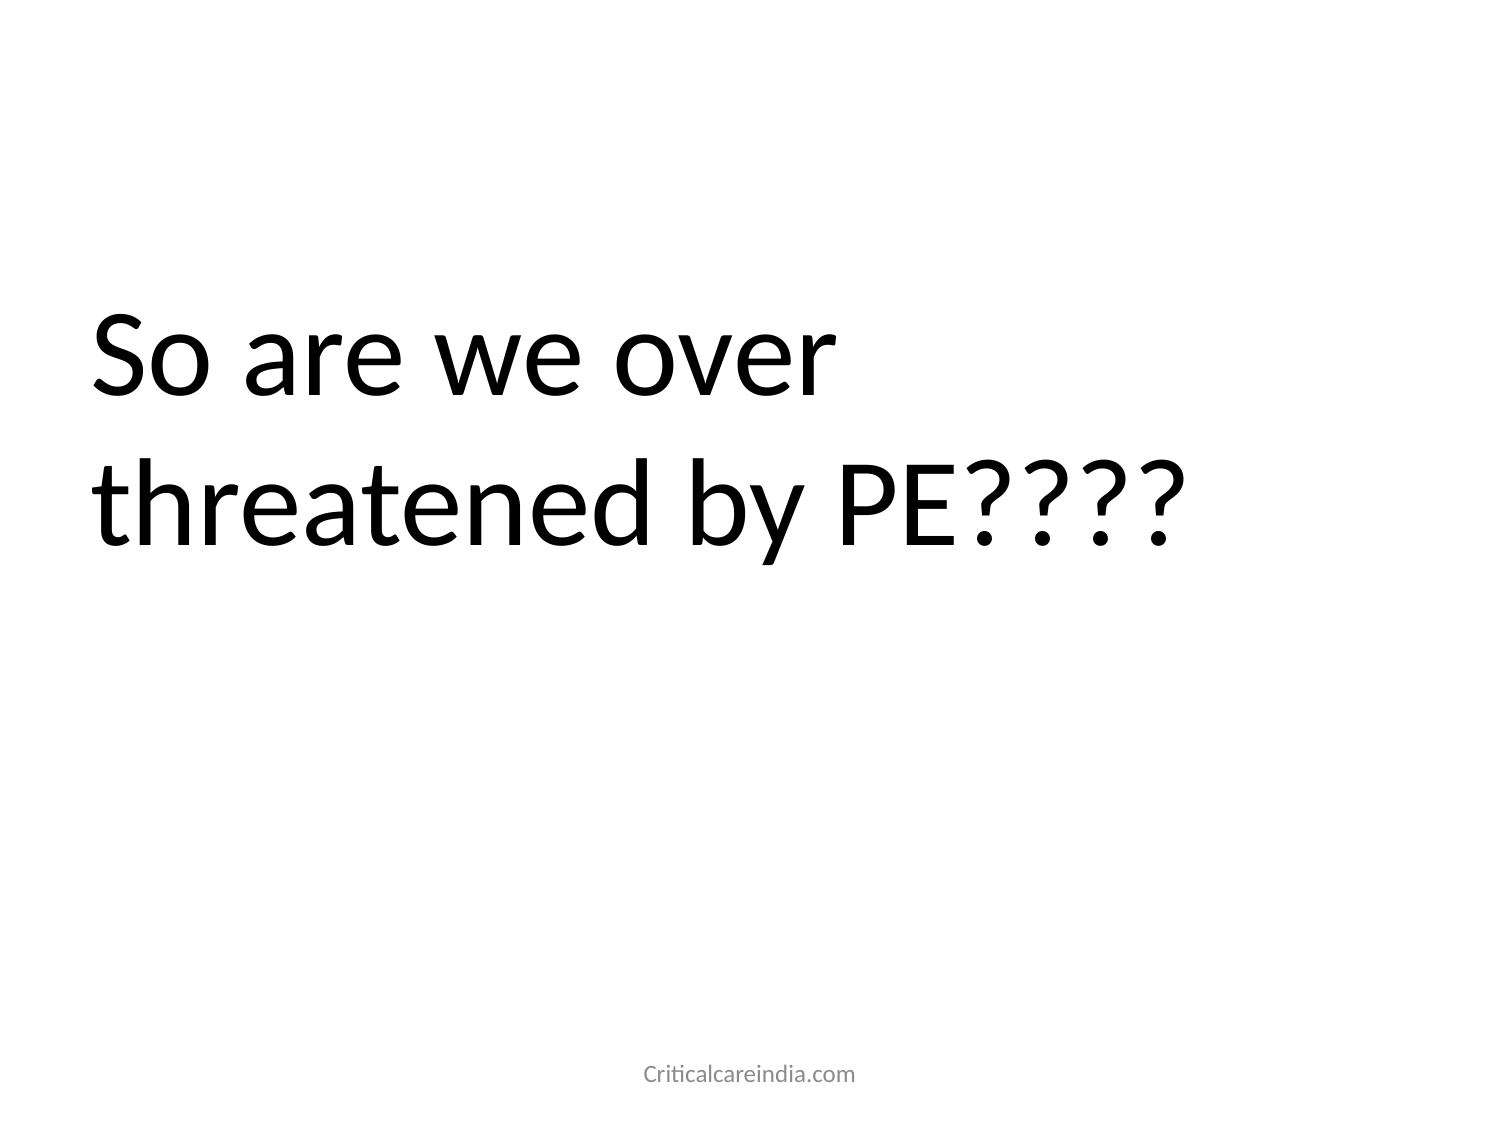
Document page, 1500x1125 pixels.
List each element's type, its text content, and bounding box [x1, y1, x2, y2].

list So are we over threatened by PE???? [75, 262, 1425, 1005]
footer Criticalcareindia.com [512, 1042, 988, 1103]
